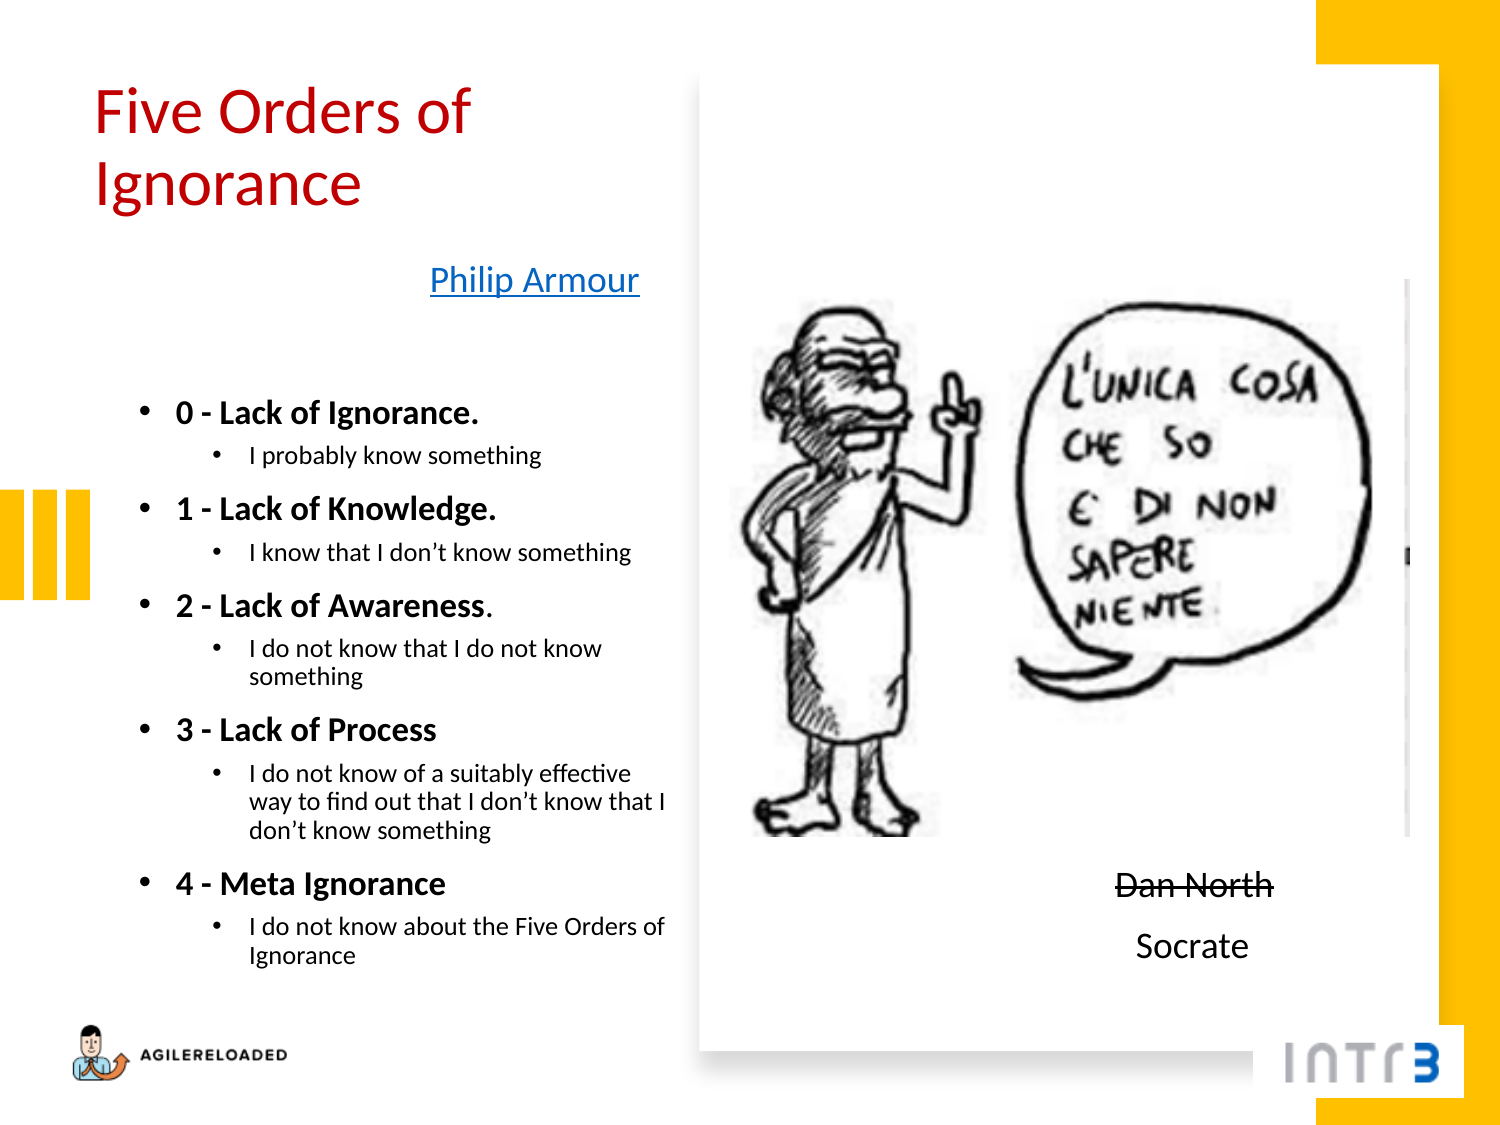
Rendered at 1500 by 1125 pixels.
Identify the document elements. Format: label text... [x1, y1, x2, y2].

text_box Philip Armour [415, 247, 682, 308]
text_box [0, 489, 90, 601]
text_box [698, 63, 1440, 1052]
text_box Five Orders of Ignorance [79, 55, 641, 241]
text_box Dan North [1100, 852, 1308, 913]
text_box [1315, 0, 1500, 1125]
picture [63, 1015, 297, 1087]
picture [728, 279, 1410, 837]
text_box [0, 0, 1315, 1125]
picture [1253, 1025, 1464, 1098]
text_box 0 - Lack of Ignorance. I probably know something 1 - Lack of Knowledge. I know that I don’t know something 2 - Lack of Awareness. I do not know that I do not know something 3 - Lack of Process I do not know of a suitably effective way to find out that I don’t know that I don’t know something 4 - Meta Ignorance I do not know about the Five Orders of Ignorance [124, 386, 685, 978]
text_box Socrate [1120, 913, 1266, 974]
